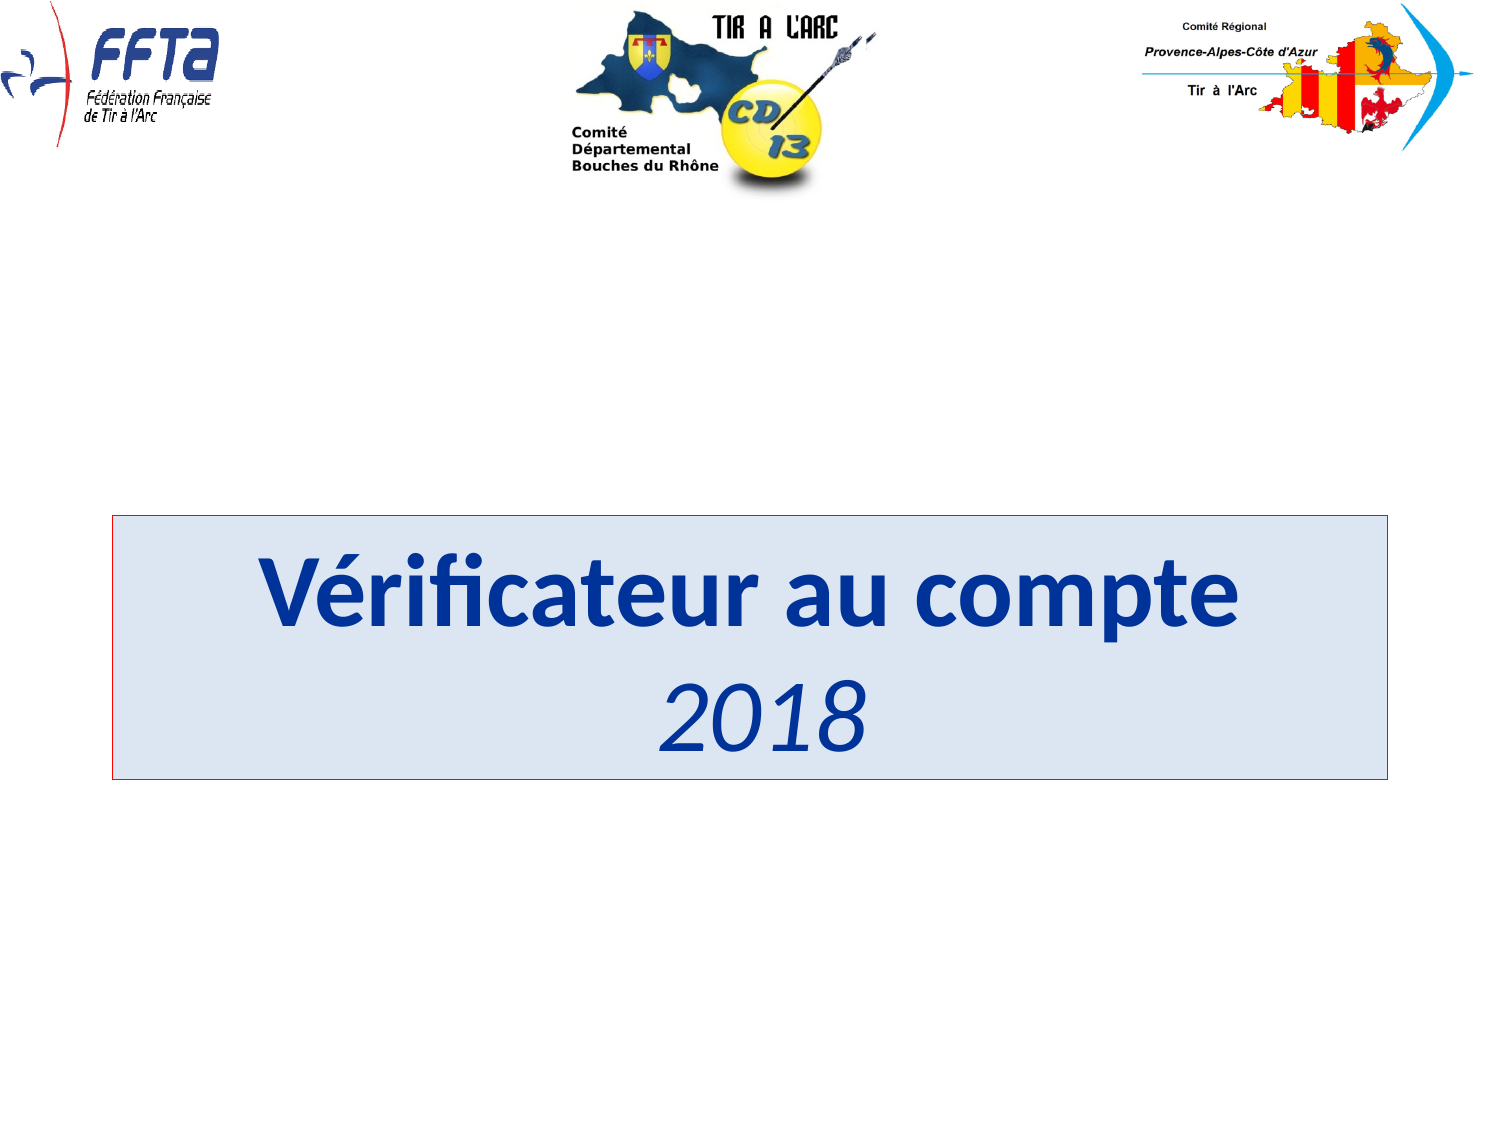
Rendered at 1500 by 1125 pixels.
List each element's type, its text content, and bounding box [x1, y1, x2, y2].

picture [0, 0, 219, 149]
picture [560, 0, 880, 204]
picture [1138, 0, 1500, 161]
text_box Vérificateur au compte 2018 [112, 515, 1388, 780]
